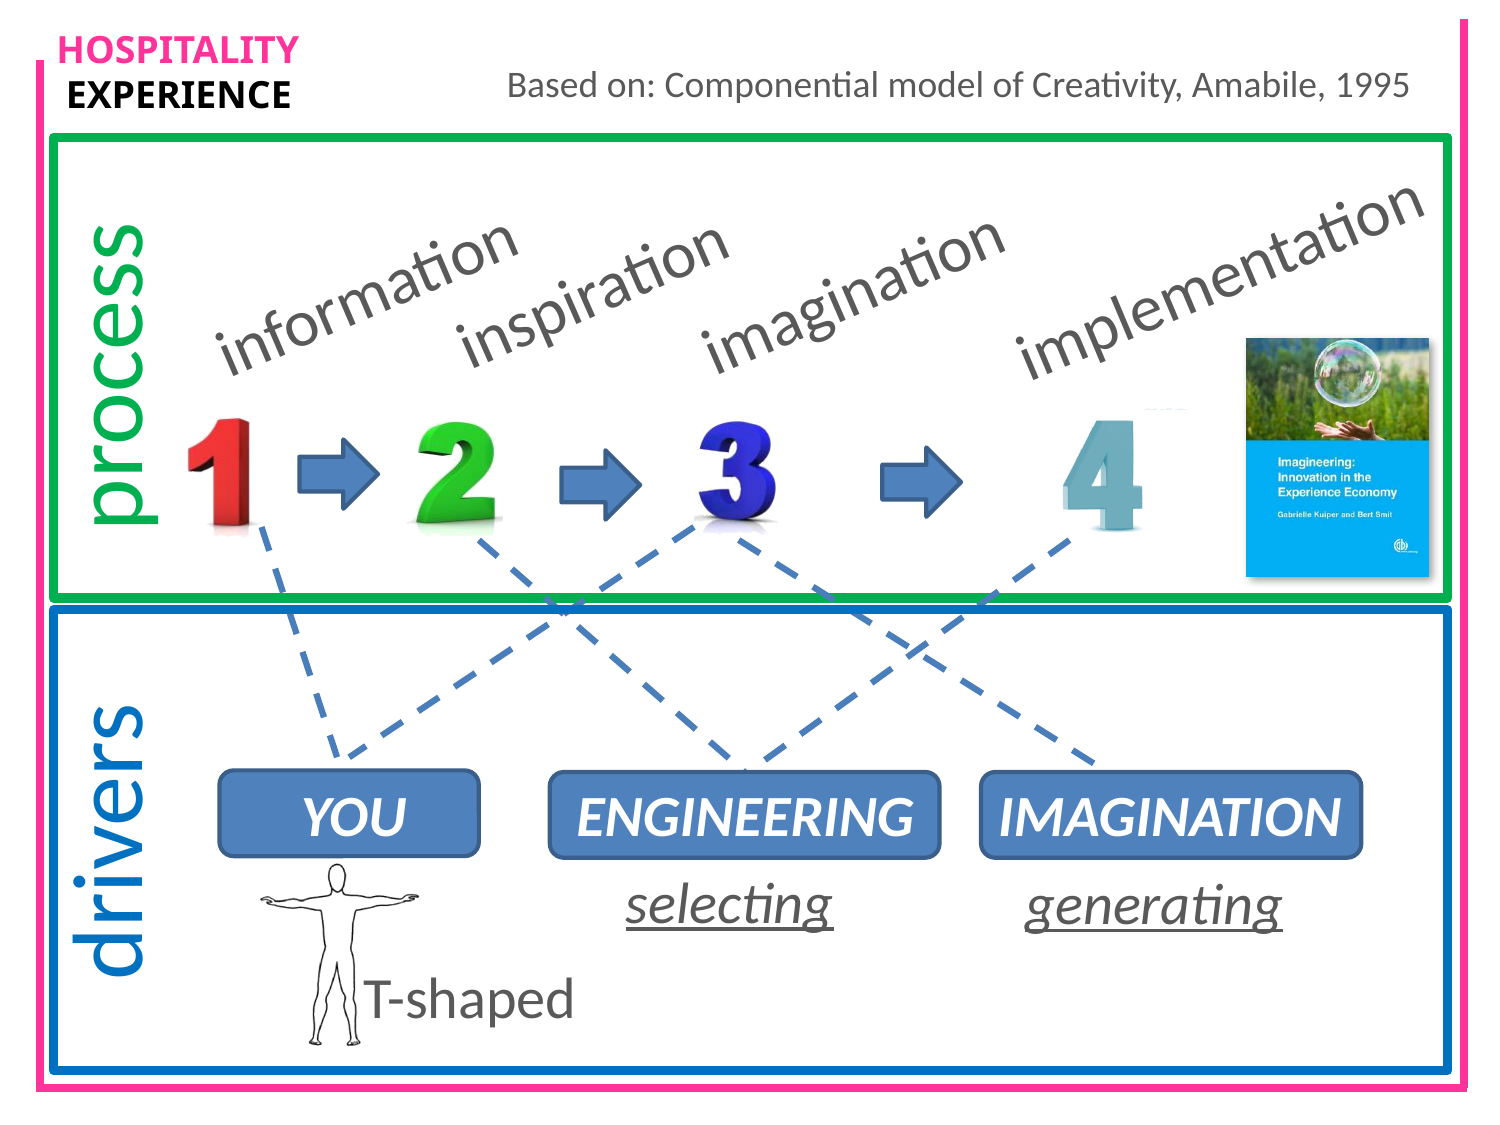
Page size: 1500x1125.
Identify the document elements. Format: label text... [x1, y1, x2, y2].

picture [1341, 473, 1350, 481]
picture [693, 404, 784, 526]
text_box [559, 448, 643, 522]
picture [1279, 473, 1337, 481]
text_box implementation [986, 121, 1494, 406]
text_box inspiration [427, 162, 798, 396]
picture [1279, 457, 1354, 469]
picture [407, 404, 503, 526]
picture [1279, 488, 1340, 499]
picture [1394, 539, 1407, 552]
picture [1342, 512, 1354, 517]
text_box process [35, 189, 171, 526]
text_box information [186, 113, 720, 404]
text_box [52, 135, 1422, 525]
picture [1376, 512, 1392, 517]
text_box Based on: Componential model of Creativity, Amabile, 1995 [466, 52, 1453, 113]
text_box [880, 445, 964, 519]
picture [1358, 512, 1372, 518]
picture [1314, 512, 1338, 518]
picture [1345, 488, 1396, 499]
text_box [297, 437, 381, 511]
text_box [1028, 228, 1450, 528]
picture [1245, 337, 1429, 440]
text_box imagination [672, 158, 1069, 402]
picture [1021, 407, 1188, 526]
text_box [35, 526, 1448, 1071]
picture [1279, 512, 1311, 518]
picture [177, 408, 262, 526]
picture [1354, 473, 1370, 481]
